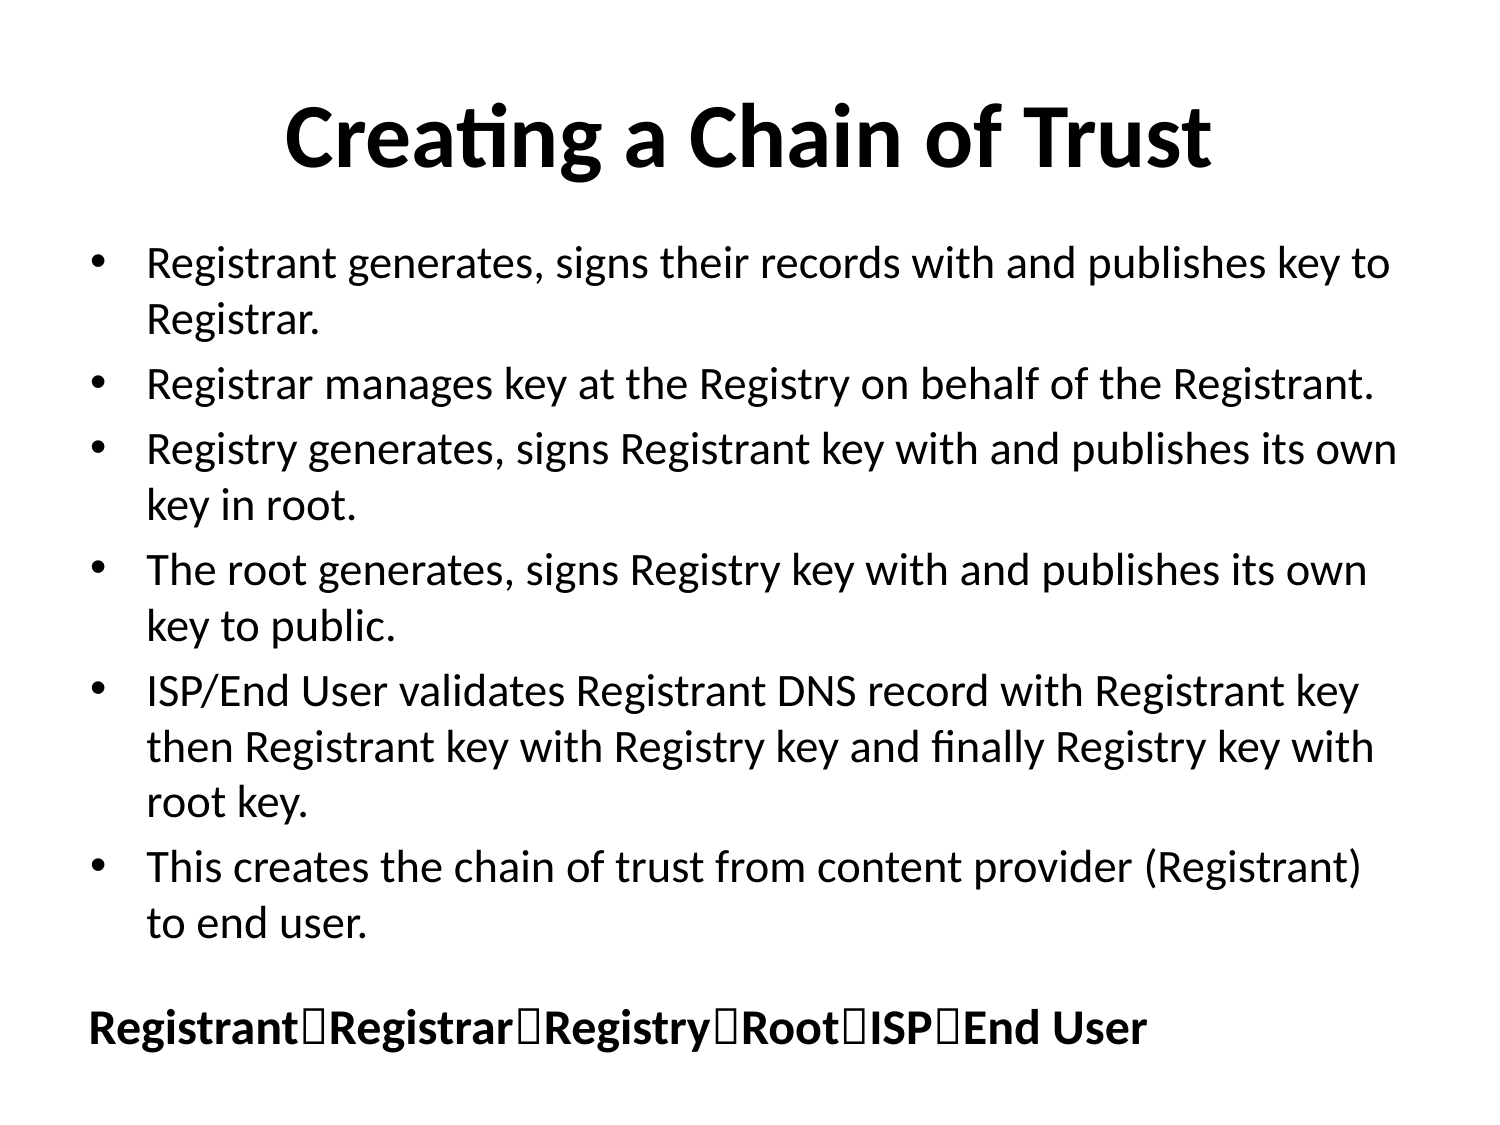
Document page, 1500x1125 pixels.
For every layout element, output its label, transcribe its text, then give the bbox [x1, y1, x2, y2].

list Registrant generates, signs their records with and publishes key to Registrar. Registrar manages key at the Registry on behalf of the Registrant. Registry generates, signs Registrant key with and publishes its own key in root. The root generates, signs Registry key with and publishes its own key to public. ISP/End User validates Registrant DNS record with Registrant key then Registrant key with Registry key and finally Registry key with root key. This creates the chain of trust from content provider (Registrant) to end user. [75, 225, 1425, 968]
title Creating a Chain of Trust [75, 37, 1425, 225]
text_box RegistrantRegistrarRegistryRootISPEnd User [62, 987, 1438, 1063]
